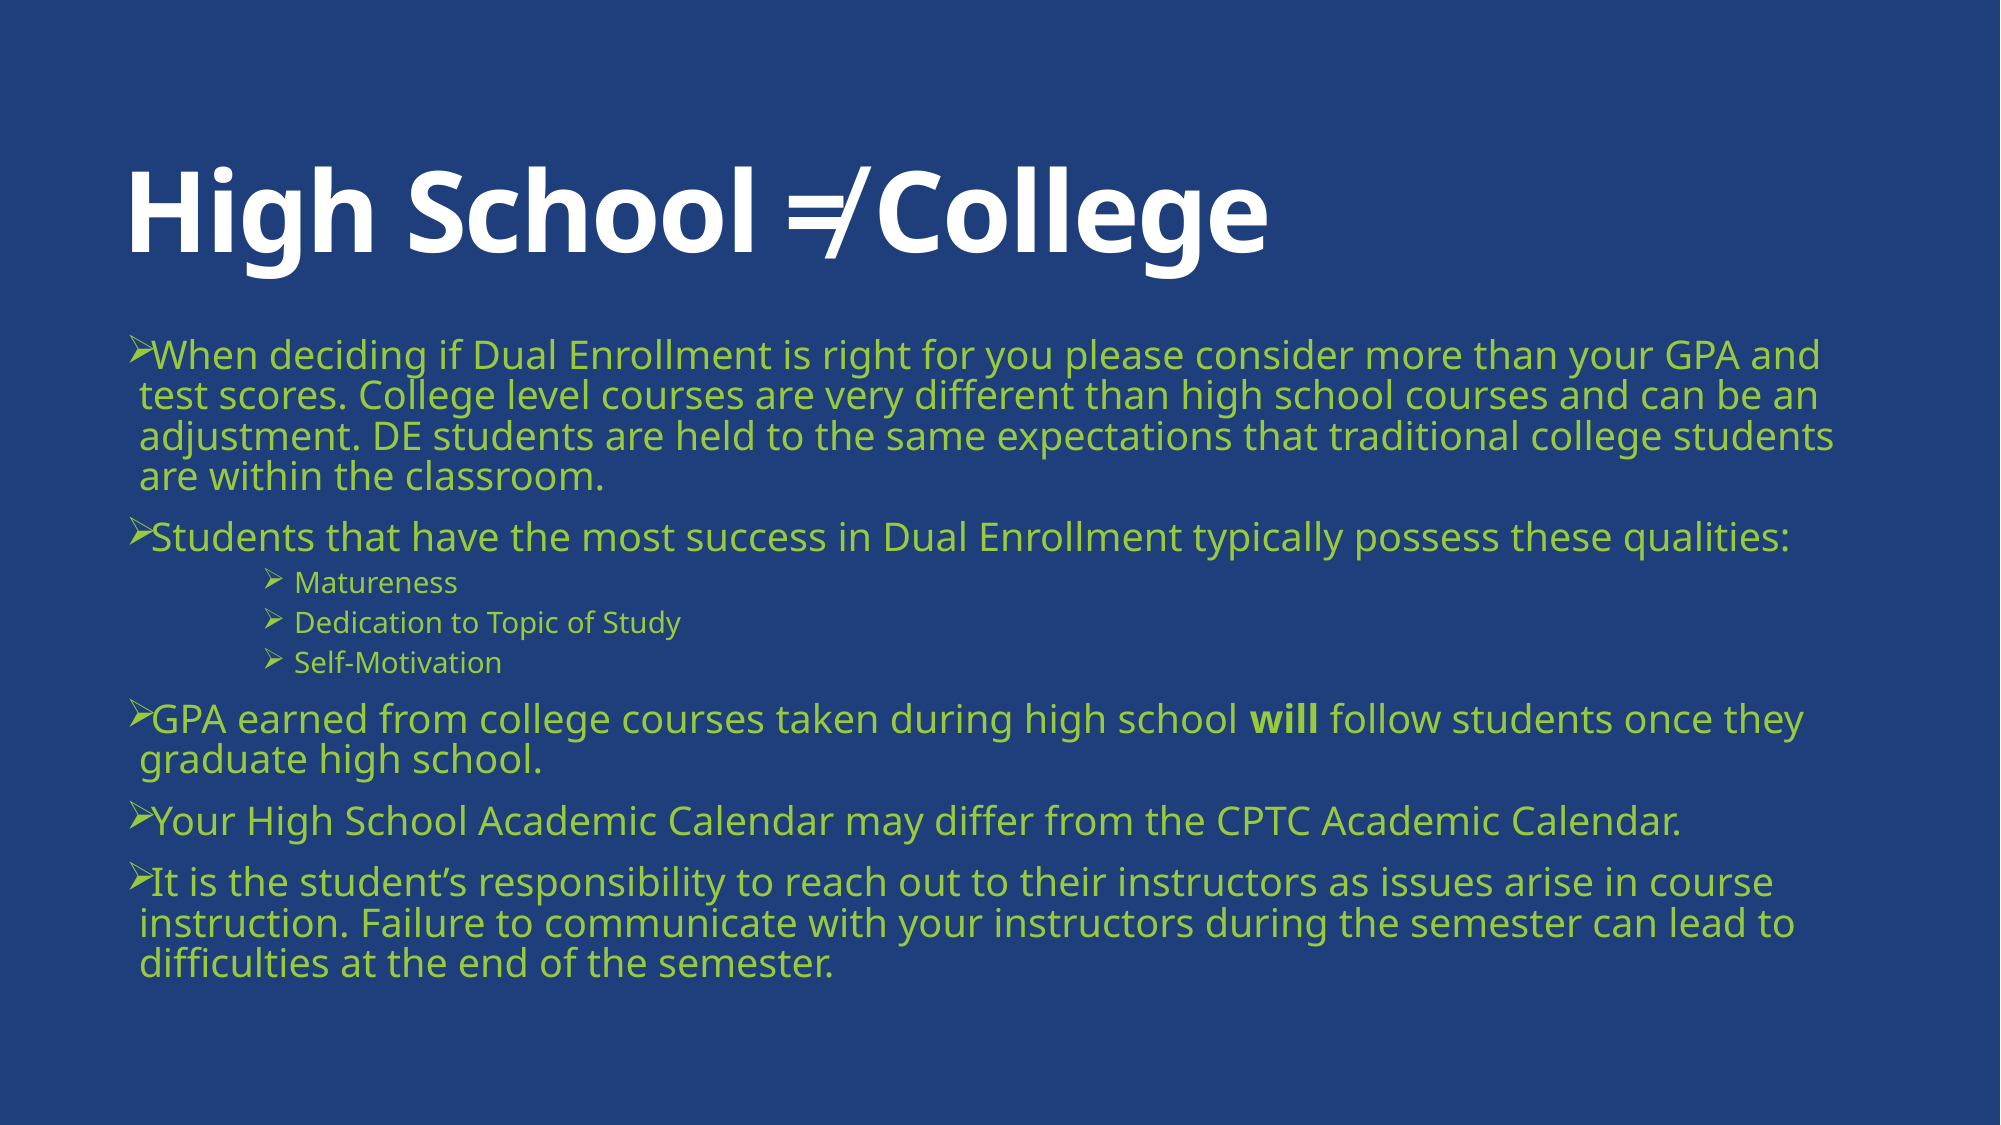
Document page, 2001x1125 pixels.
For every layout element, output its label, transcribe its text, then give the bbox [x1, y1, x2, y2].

list When deciding if Dual Enrollment is right for you please consider more than your GPA and test scores. College level courses are very different than high school courses and can be an adjustment. DE students are held to the same expectations that traditional college students are within the classroom. Students that have the most success in Dual Enrollment typically possess these qualities: Matureness Dedication to Topic of Study Self-Motivation GPA earned from college courses taken during high school will follow students once they graduate high school. Your High School Academic Calendar may differ from the CPTC Academic Calendar. It is the student’s responsibility to reach out to their instructors as issues arise in course instruction. Failure to communicate with your instructors during the semester can lead to difficulties at the end of the semester. [111, 329, 1876, 994]
title High School ≠ College [107, 81, 1875, 354]
